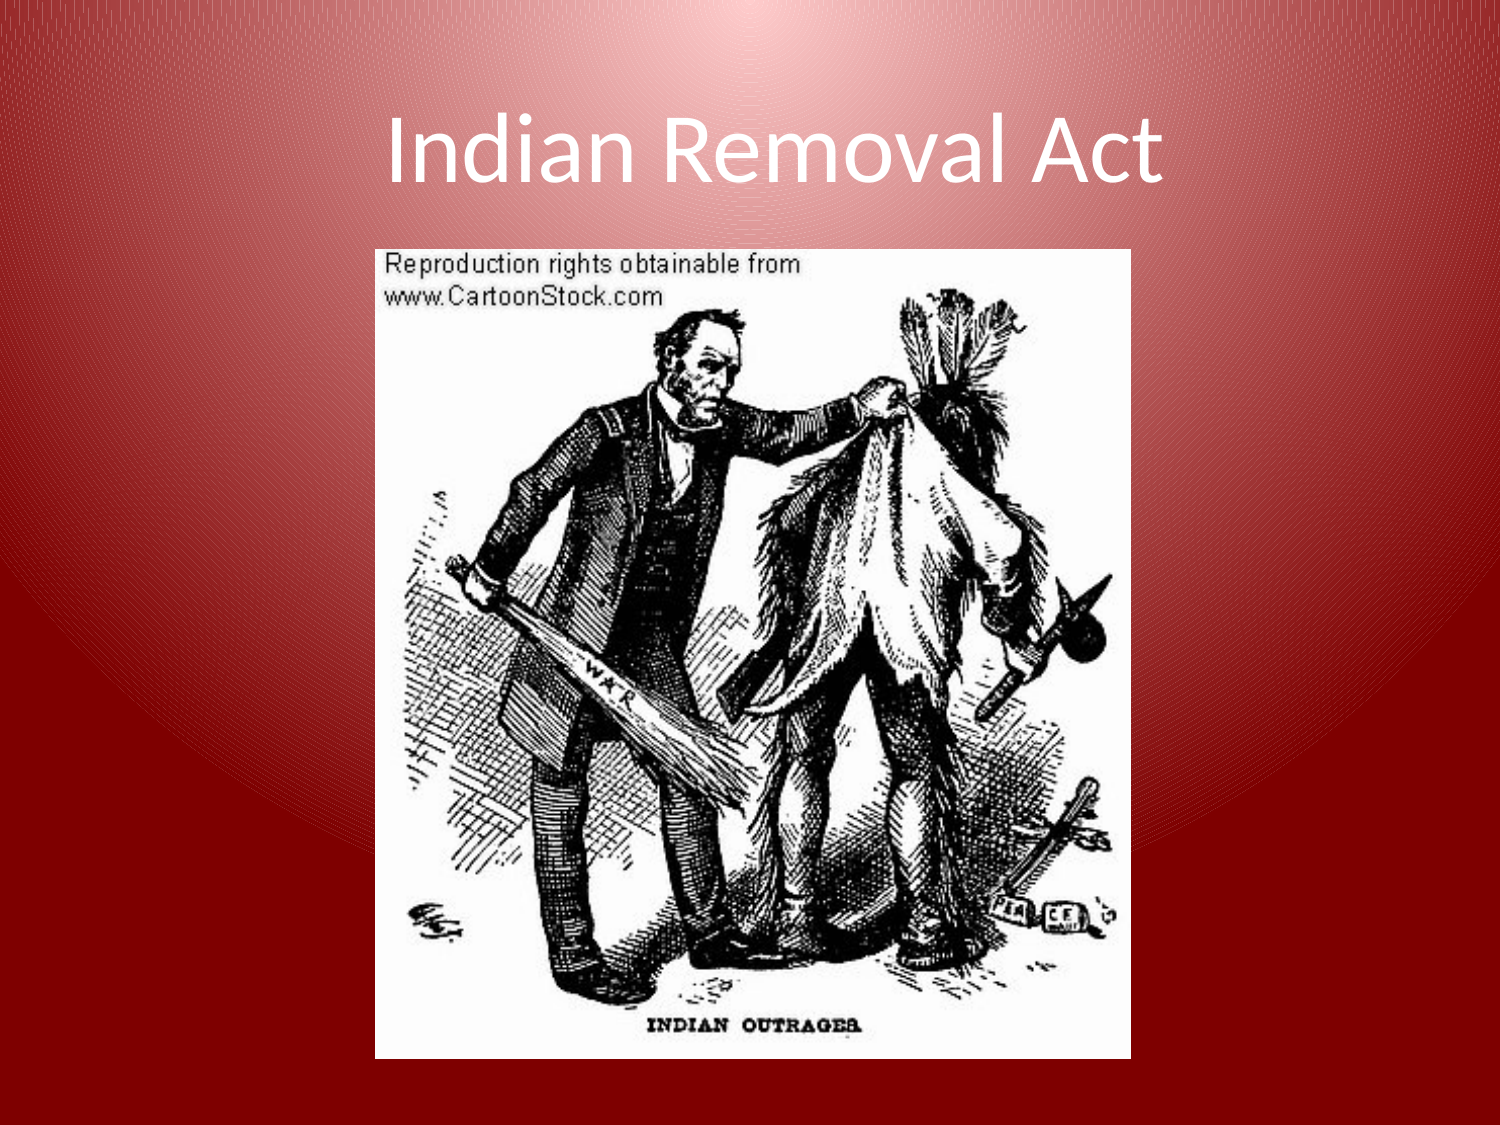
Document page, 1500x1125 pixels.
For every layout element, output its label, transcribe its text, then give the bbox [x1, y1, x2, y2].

picture [374, 249, 1132, 1059]
text_box Indian Removal Act [137, 75, 1413, 210]
